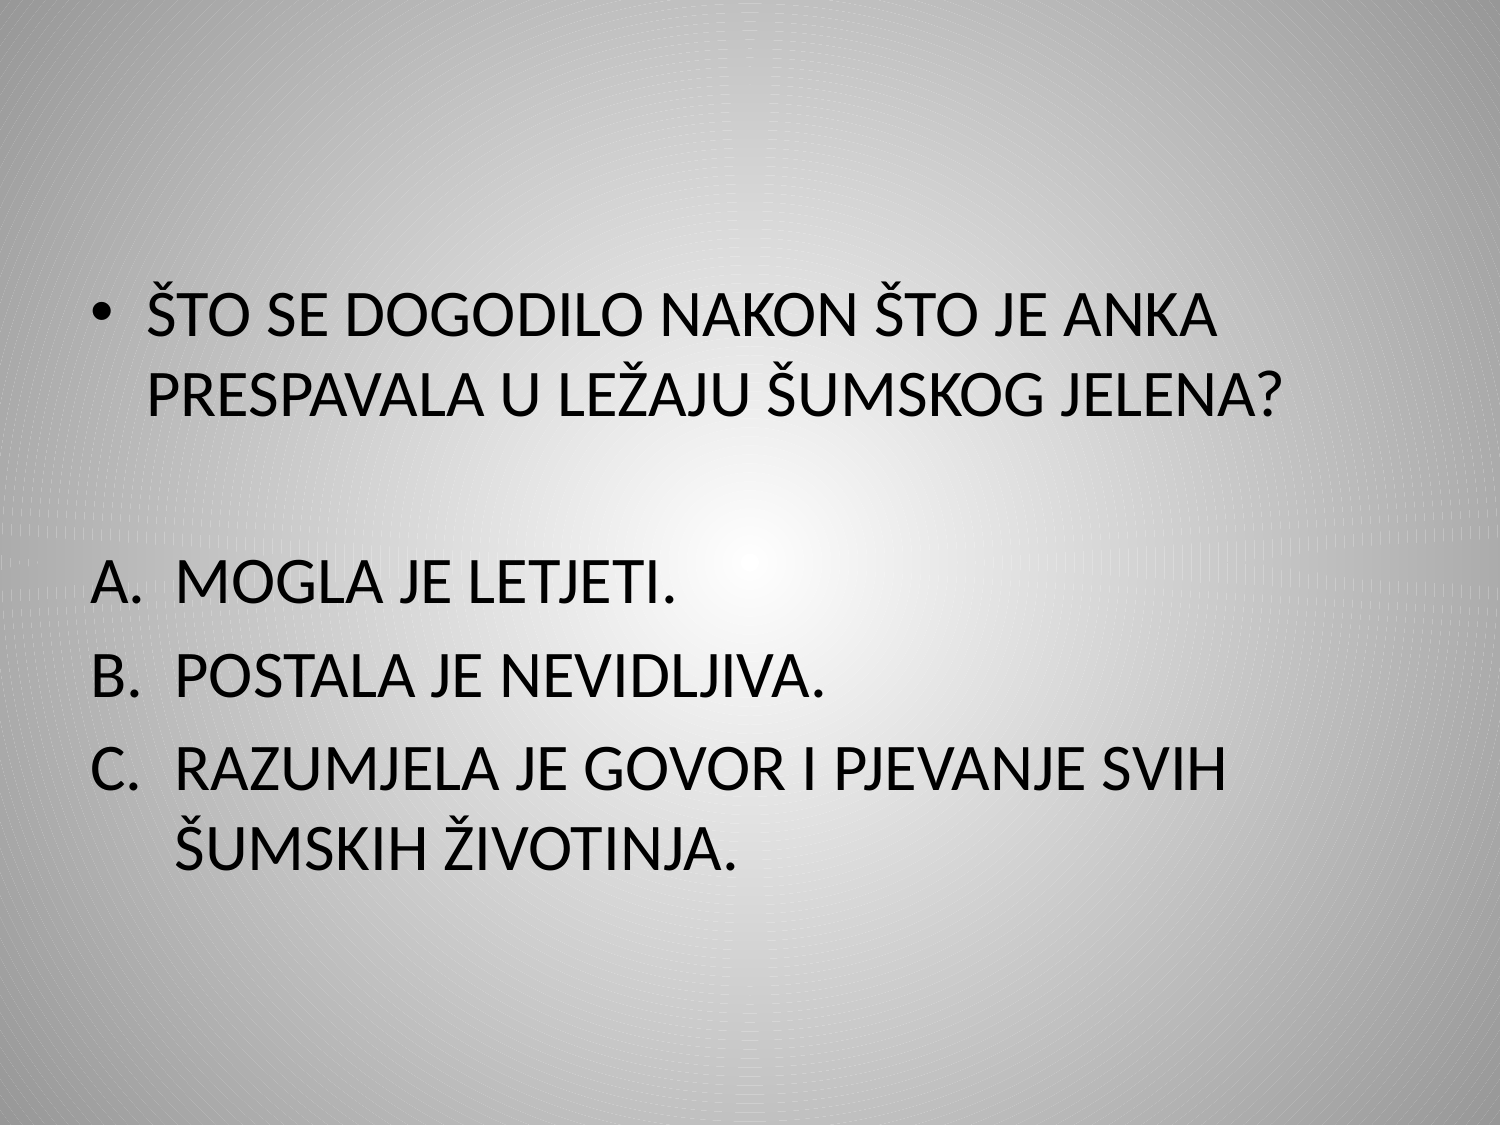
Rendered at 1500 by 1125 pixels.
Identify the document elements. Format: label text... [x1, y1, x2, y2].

list ŠTO SE DOGODILO NAKON ŠTO JE ANKA PRESPAVALA U LEŽAJU ŠUMSKOG JELENA? MOGLA JE LETJETI. POSTALA JE NEVIDLJIVA. RAZUMJELA JE GOVOR I PJEVANJE SVIH ŠUMSKIH ŽIVOTINJA. [75, 262, 1425, 1005]
